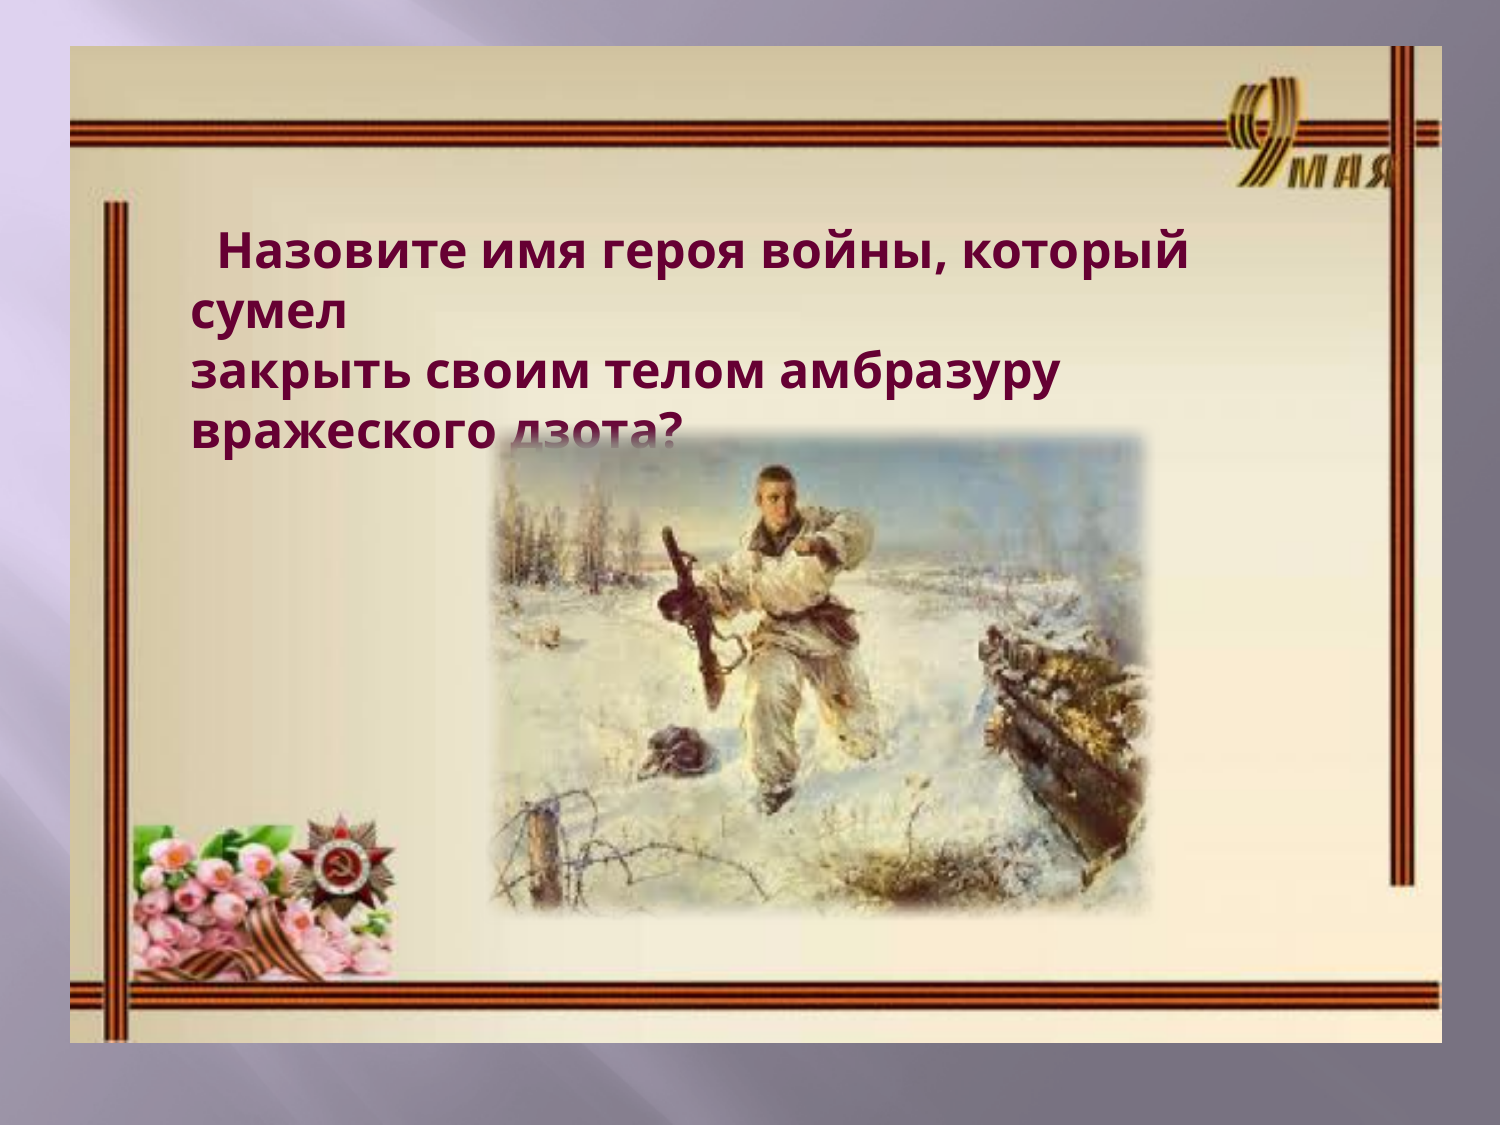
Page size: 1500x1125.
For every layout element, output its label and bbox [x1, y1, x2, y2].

picture [70, 46, 1442, 1044]
